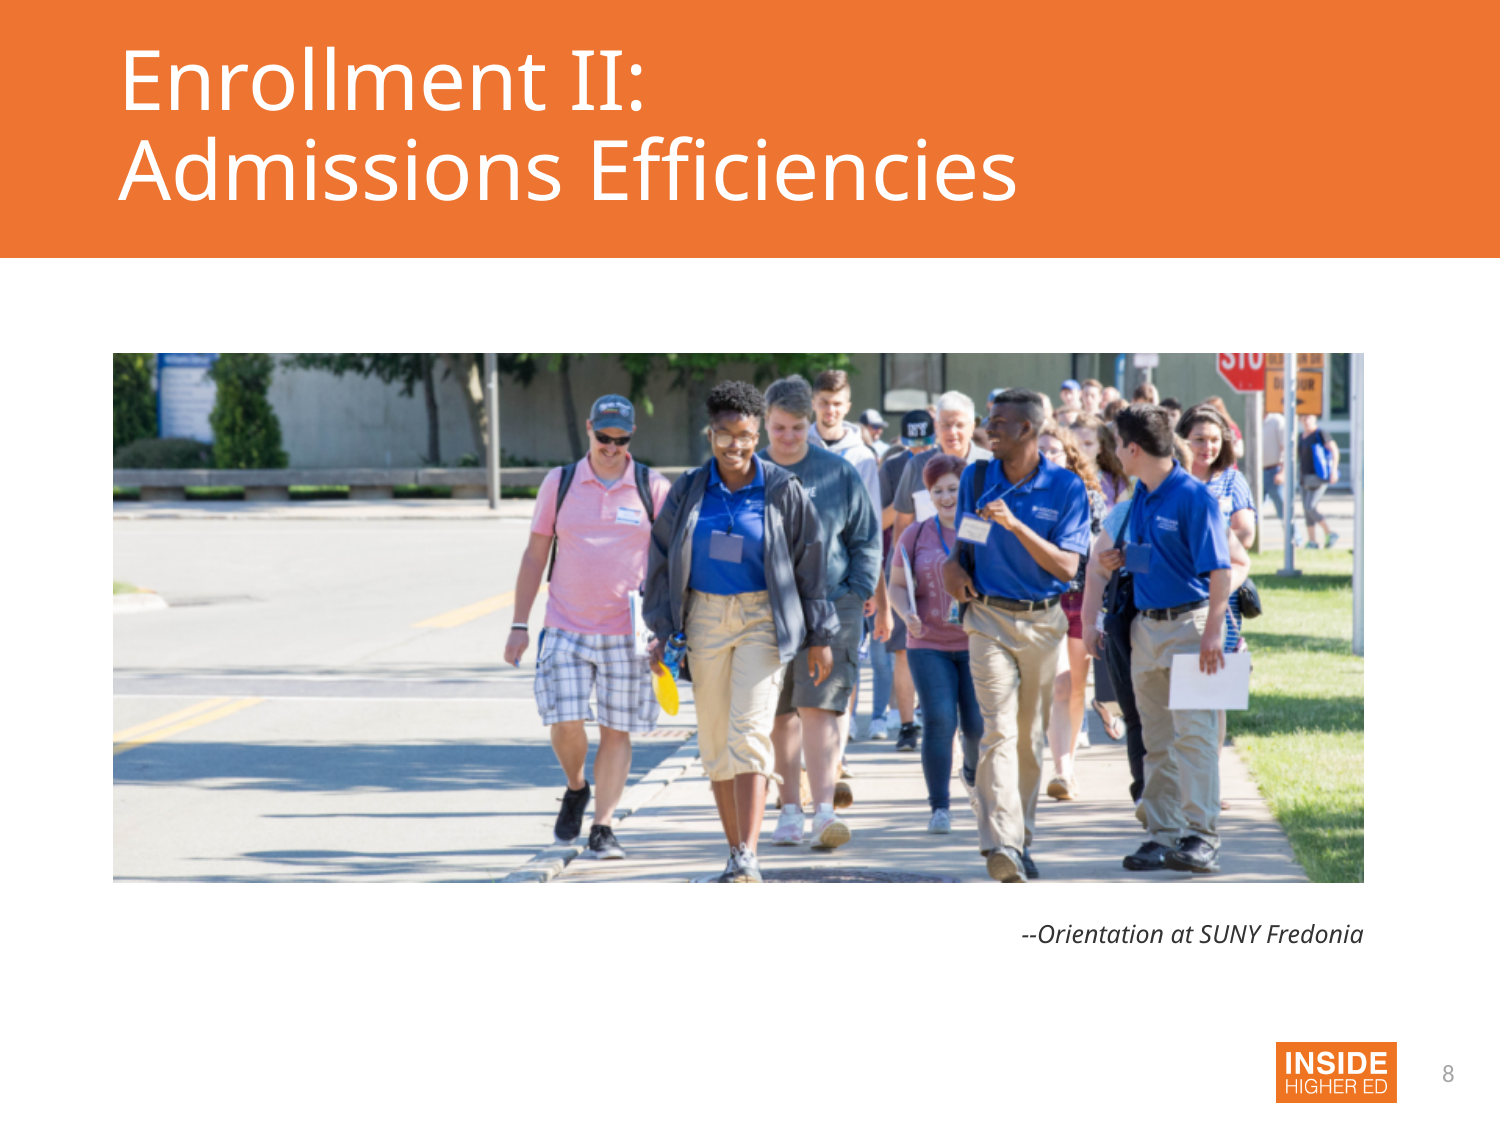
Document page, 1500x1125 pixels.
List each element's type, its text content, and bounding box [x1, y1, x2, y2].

title Enrollment II: Admissions Efficiencies [103, 0, 1397, 256]
list --Orientation at SUNY Fredonia [103, 321, 1397, 992]
picture [113, 353, 1364, 883]
picture [1276, 1042, 1397, 1103]
